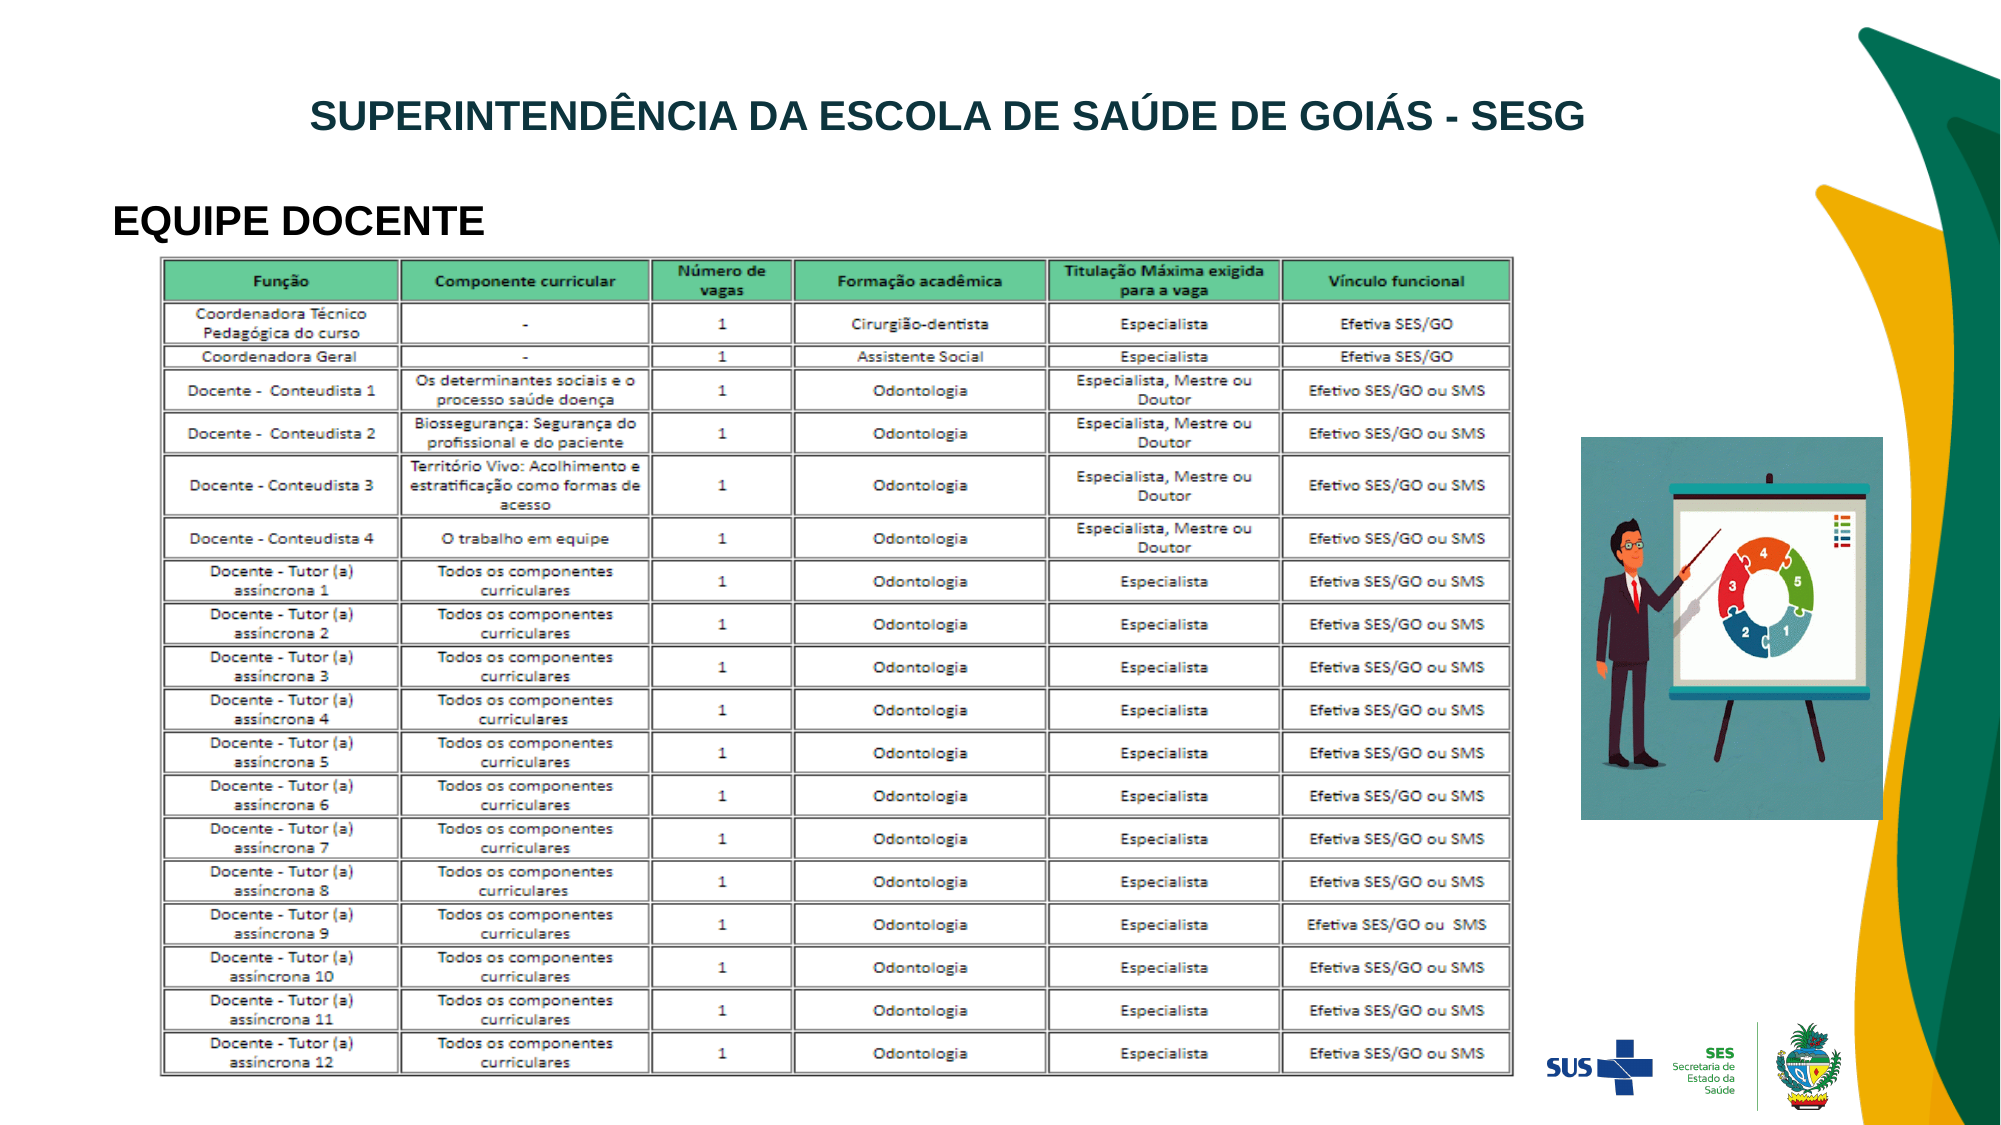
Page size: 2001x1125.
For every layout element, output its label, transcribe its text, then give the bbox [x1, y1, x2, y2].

picture [0, 0, 2001, 1125]
text_box SUPERINTENDÊNCIA DA ESCOLA DE SAÚDE DE GOIÁS - SESG EQUIPE DOCENTE [97, 81, 1788, 146]
